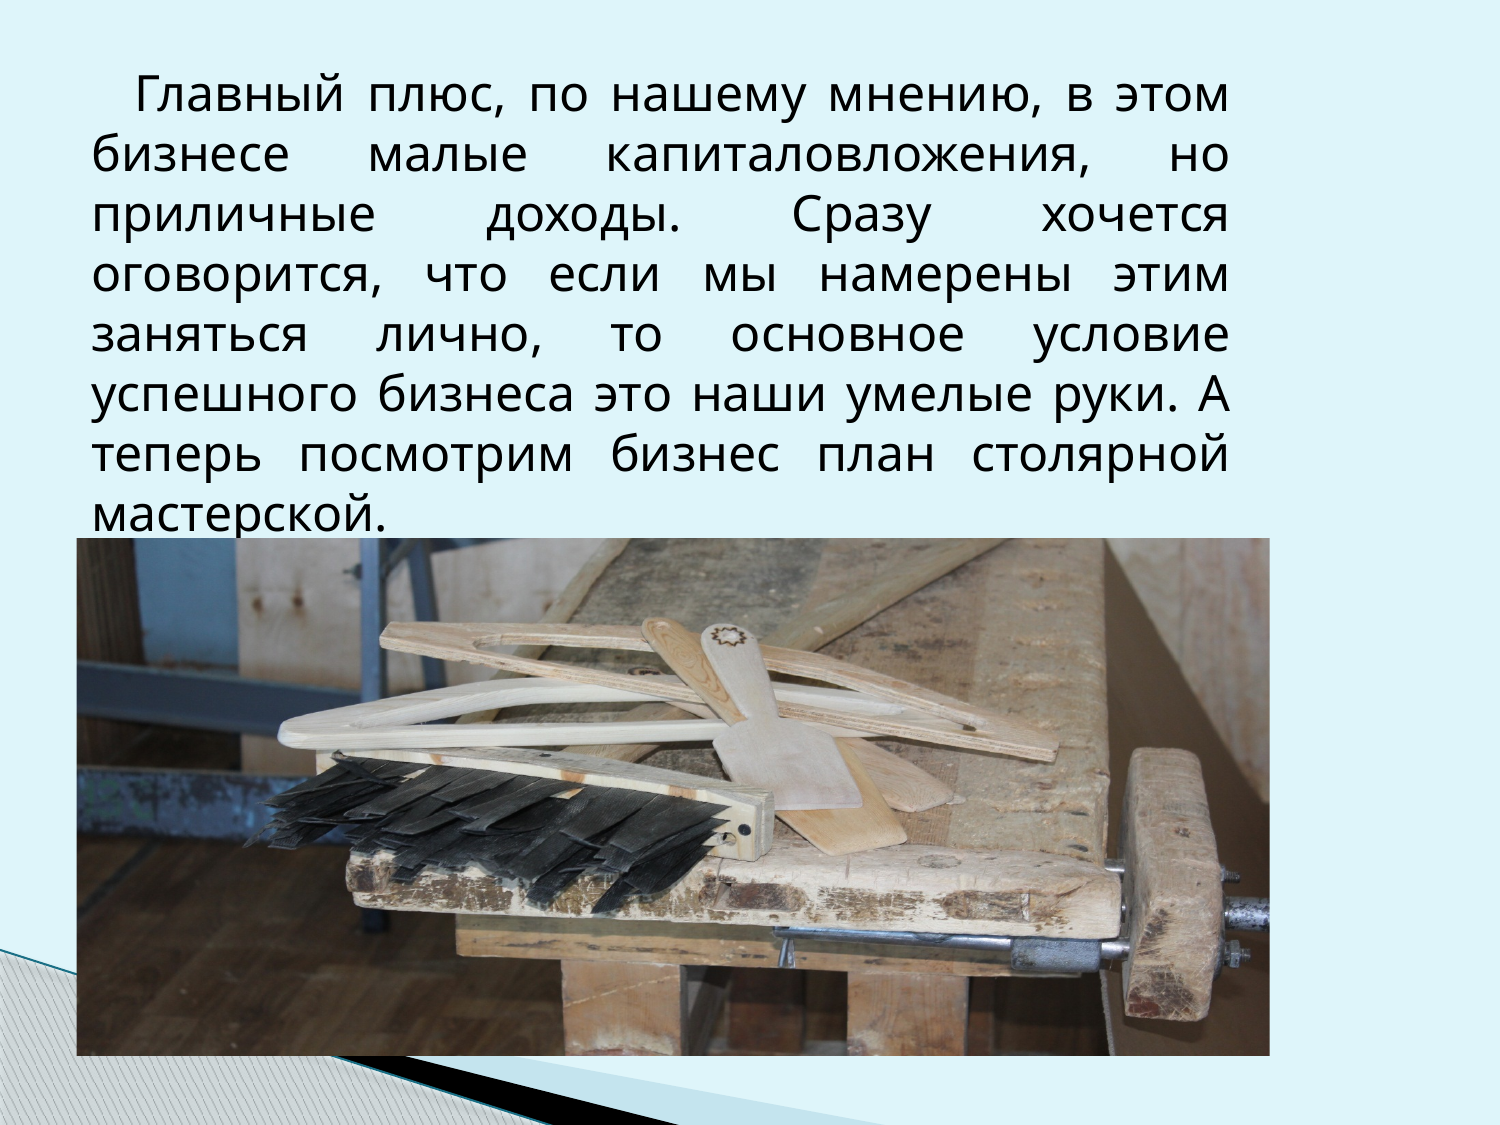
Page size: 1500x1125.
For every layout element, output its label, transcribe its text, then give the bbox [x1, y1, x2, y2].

picture [76, 538, 1270, 1057]
text_box Главный плюс, по нашему мнению, в этом бизнесе малые капиталовложения, но приличные доходы. Сразу хочется оговорится, что если мы намерены этим заняться лично, то основное условие успешного бизнеса это наши умелые руки. А теперь посмотрим бизнес план столярной мастерской. [76, 54, 1247, 538]
